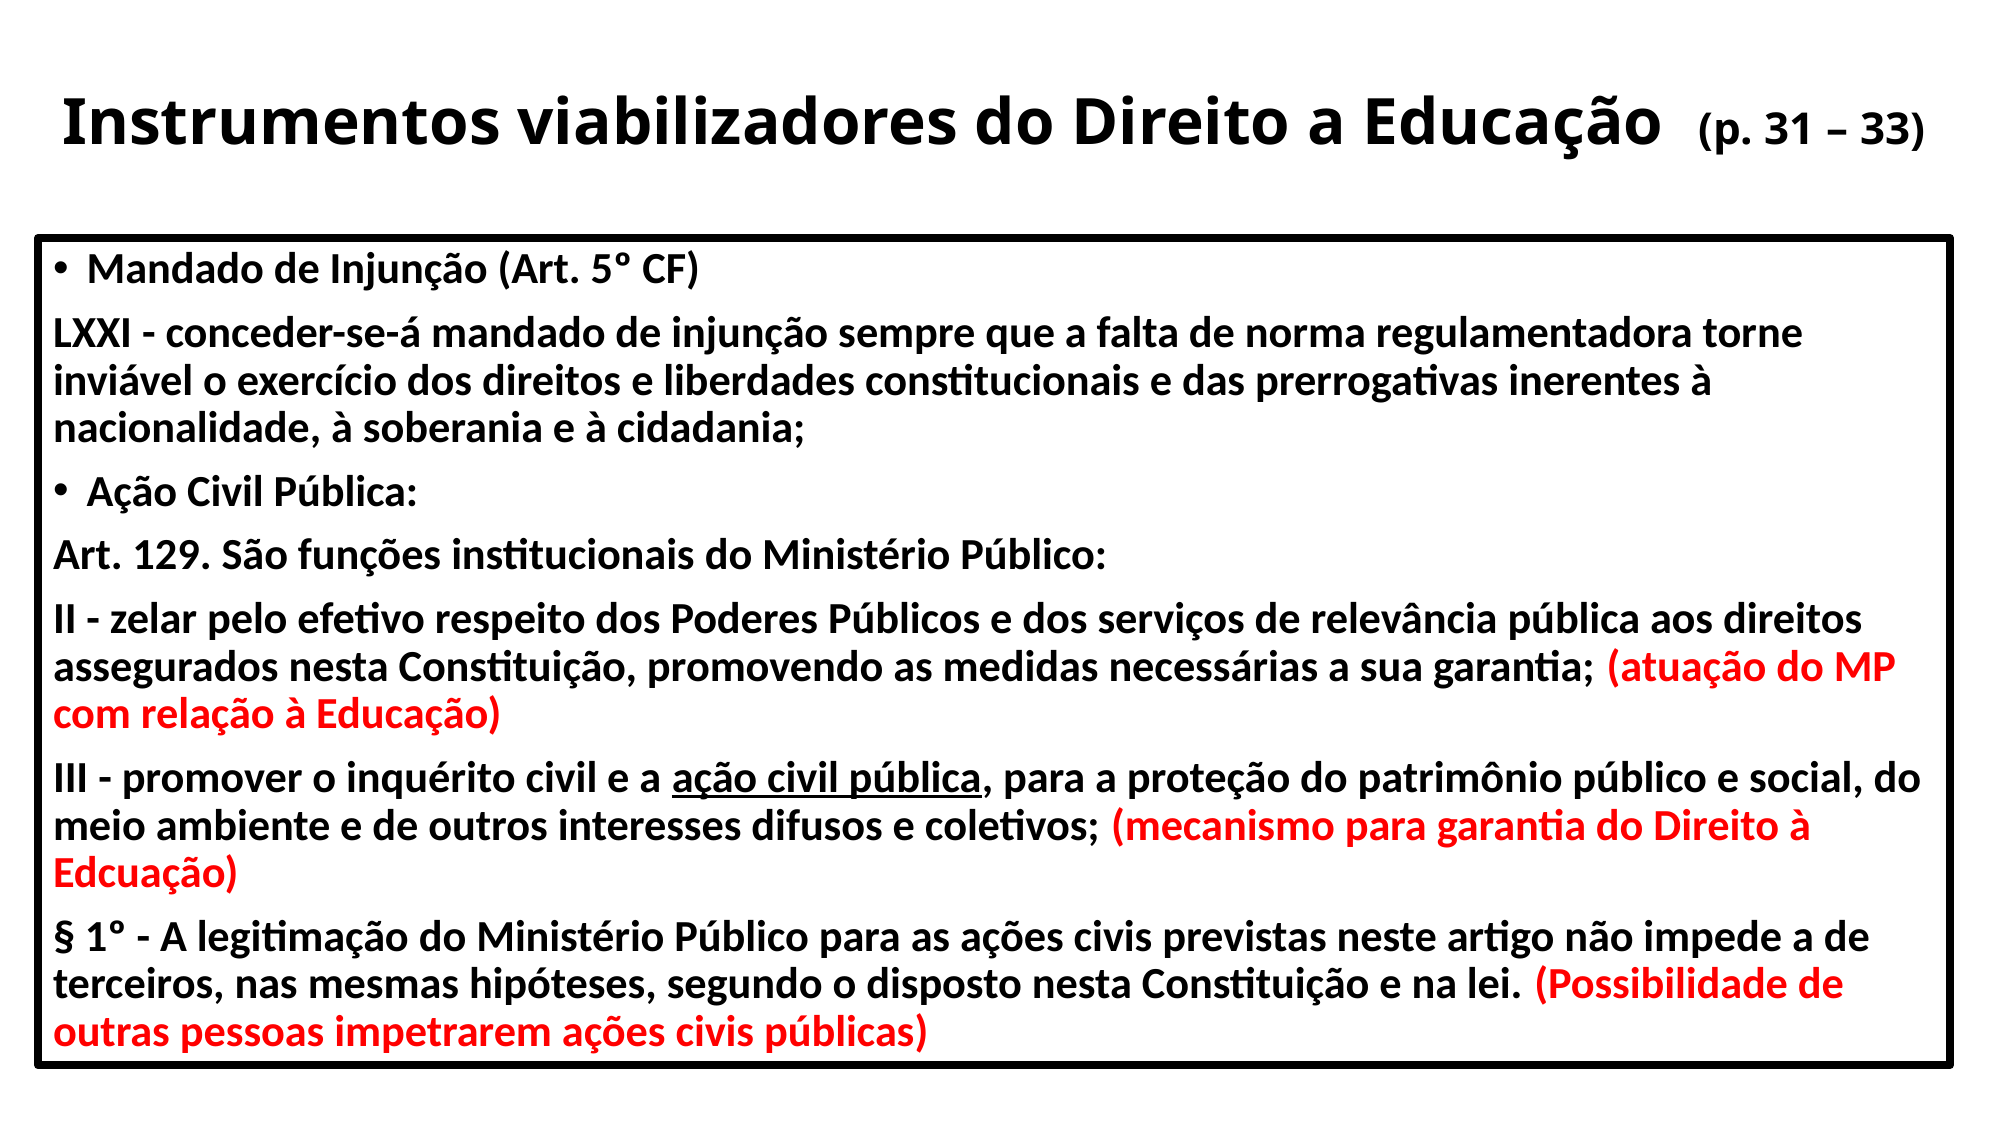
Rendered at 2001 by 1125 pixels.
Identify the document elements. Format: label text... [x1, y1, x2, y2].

list Mandado de Injunção (Art. 5º CF) LXXI - conceder-se-á mandado de injunção sempre que a falta de norma regulamentadora torne inviável o exercício dos direitos e liberdades constitucionais e das prerrogativas inerentes à nacionalidade, à soberania e à cidadania; Ação Civil Pública: Art. 129. São funções institucionais do Ministério Público: II - zelar pelo efetivo respeito dos Poderes Públicos e dos serviços de relevância pública aos direitos assegurados nesta Constituição, promovendo as medidas necessárias a sua garantia; (atuação do MP com relação à Educação) III - promover o inquérito civil e a ação civil pública, para a proteção do patrimônio público e social, do meio ambiente e de outros interesses difusos e coletivos; (mecanismo para garantia do Direito à Edcuação) § 1º - A legitimação do Ministério Público para as ações civis previstas neste artigo não impede a de terceiros, nas mesmas hipóteses, segundo o disposto nesta Constituição e na lei. (Possibilidade de outras pessoas impetrarem ações civis públicas) [38, 238, 1950, 1066]
title Instrumentos viabilizadores do Direito a Educação (p. 31 – 33) [38, 59, 1950, 189]
